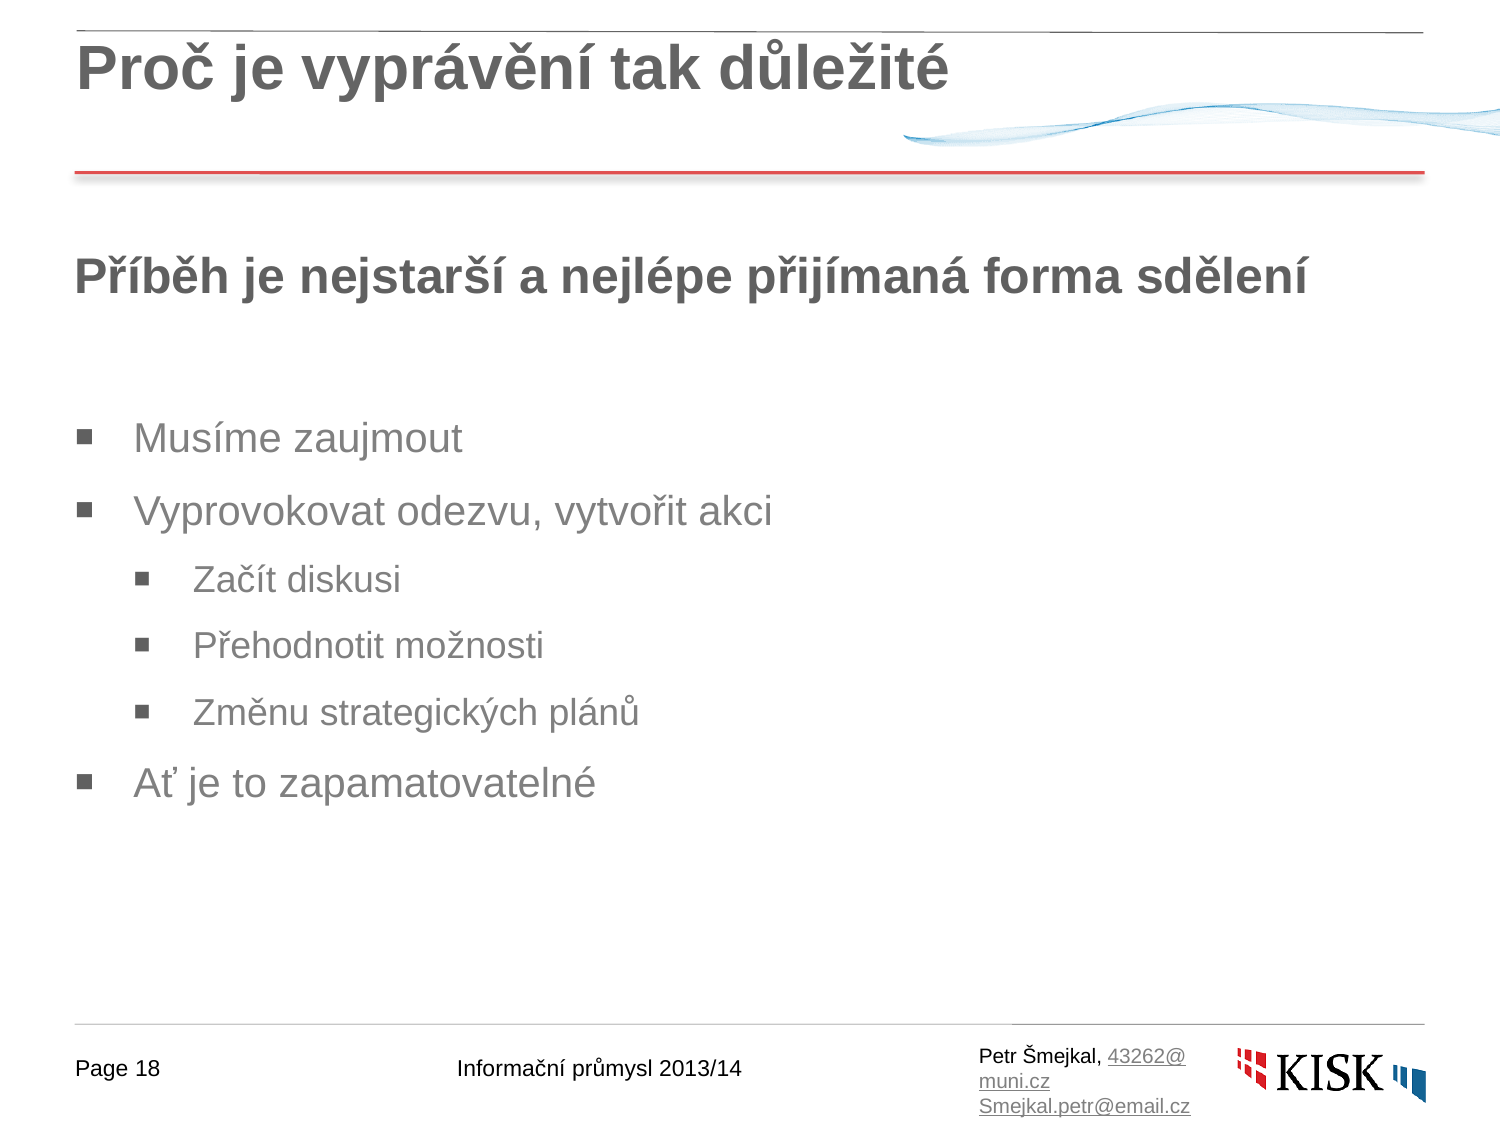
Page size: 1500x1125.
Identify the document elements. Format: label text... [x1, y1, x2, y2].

picture [1318, 101, 1500, 149]
list Příběh je nejstarší a nejlépe přijímaná forma sdělení Musíme zaujmout Vyprovokovat odezvu, vytvořit akci Začít diskusi Přehodnotit možnosti Změnu strategických plánů Ať je to zapamatovatelné [74, 231, 1426, 974]
picture [1237, 1046, 1426, 1103]
title Proč je vyprávění tak důležité [76, 32, 1318, 175]
